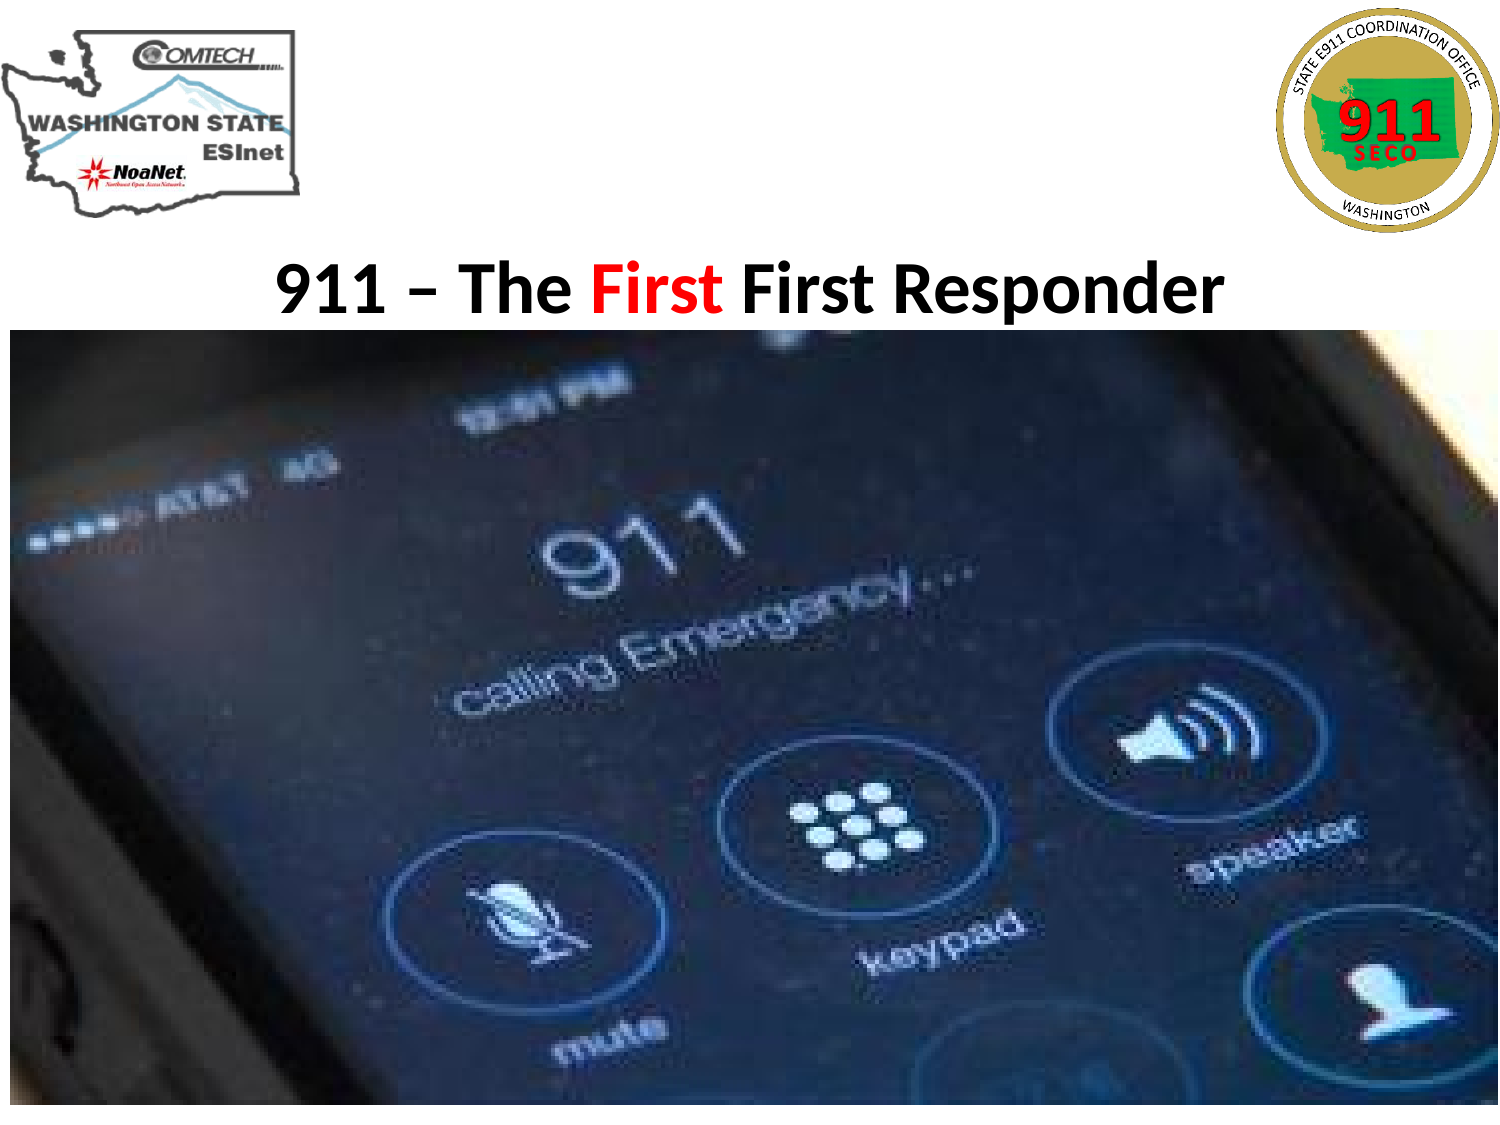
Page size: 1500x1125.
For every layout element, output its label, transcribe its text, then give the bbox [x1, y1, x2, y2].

picture [0, 30, 300, 218]
title 911 – The First First Responder [0, 247, 1500, 320]
picture [10, 330, 1498, 1105]
picture [1275, 7, 1500, 233]
